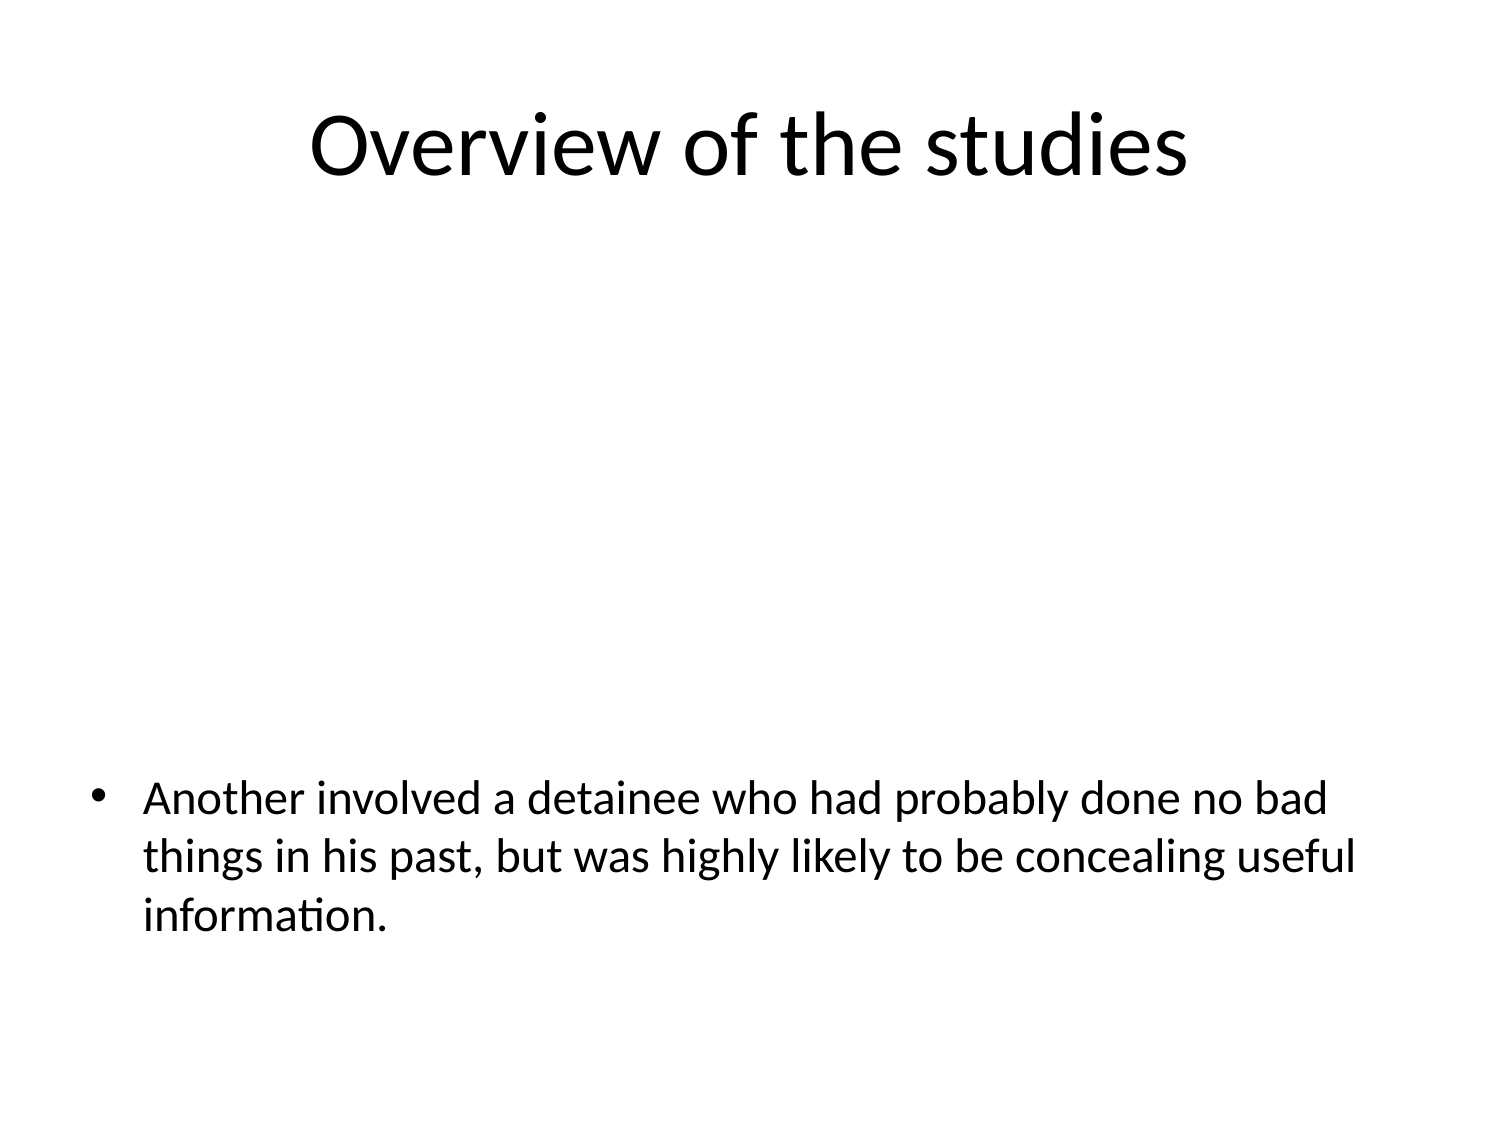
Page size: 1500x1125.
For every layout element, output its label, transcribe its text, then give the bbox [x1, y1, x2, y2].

list Three studies, one with two samples receiving largely the same measures of interest. The first two studies present participants with some variation on two hypothetical scenarios imagining detainees captured by pro-US Coalition forces in Afghanistan One scenario involved a detainee who probably did bad, killing, things in his past but was highly unlikely to be concealing useful information Another involved a detainee who had probably done no bad things in his past, but was highly likely to be concealing useful information. We adapted these scenarios from variations used in a study by Carlsmith & Sood (2009), and also Callaghan & Hansen (2016). [75, 262, 1425, 1084]
title Overview of the studies [75, 45, 1425, 233]
